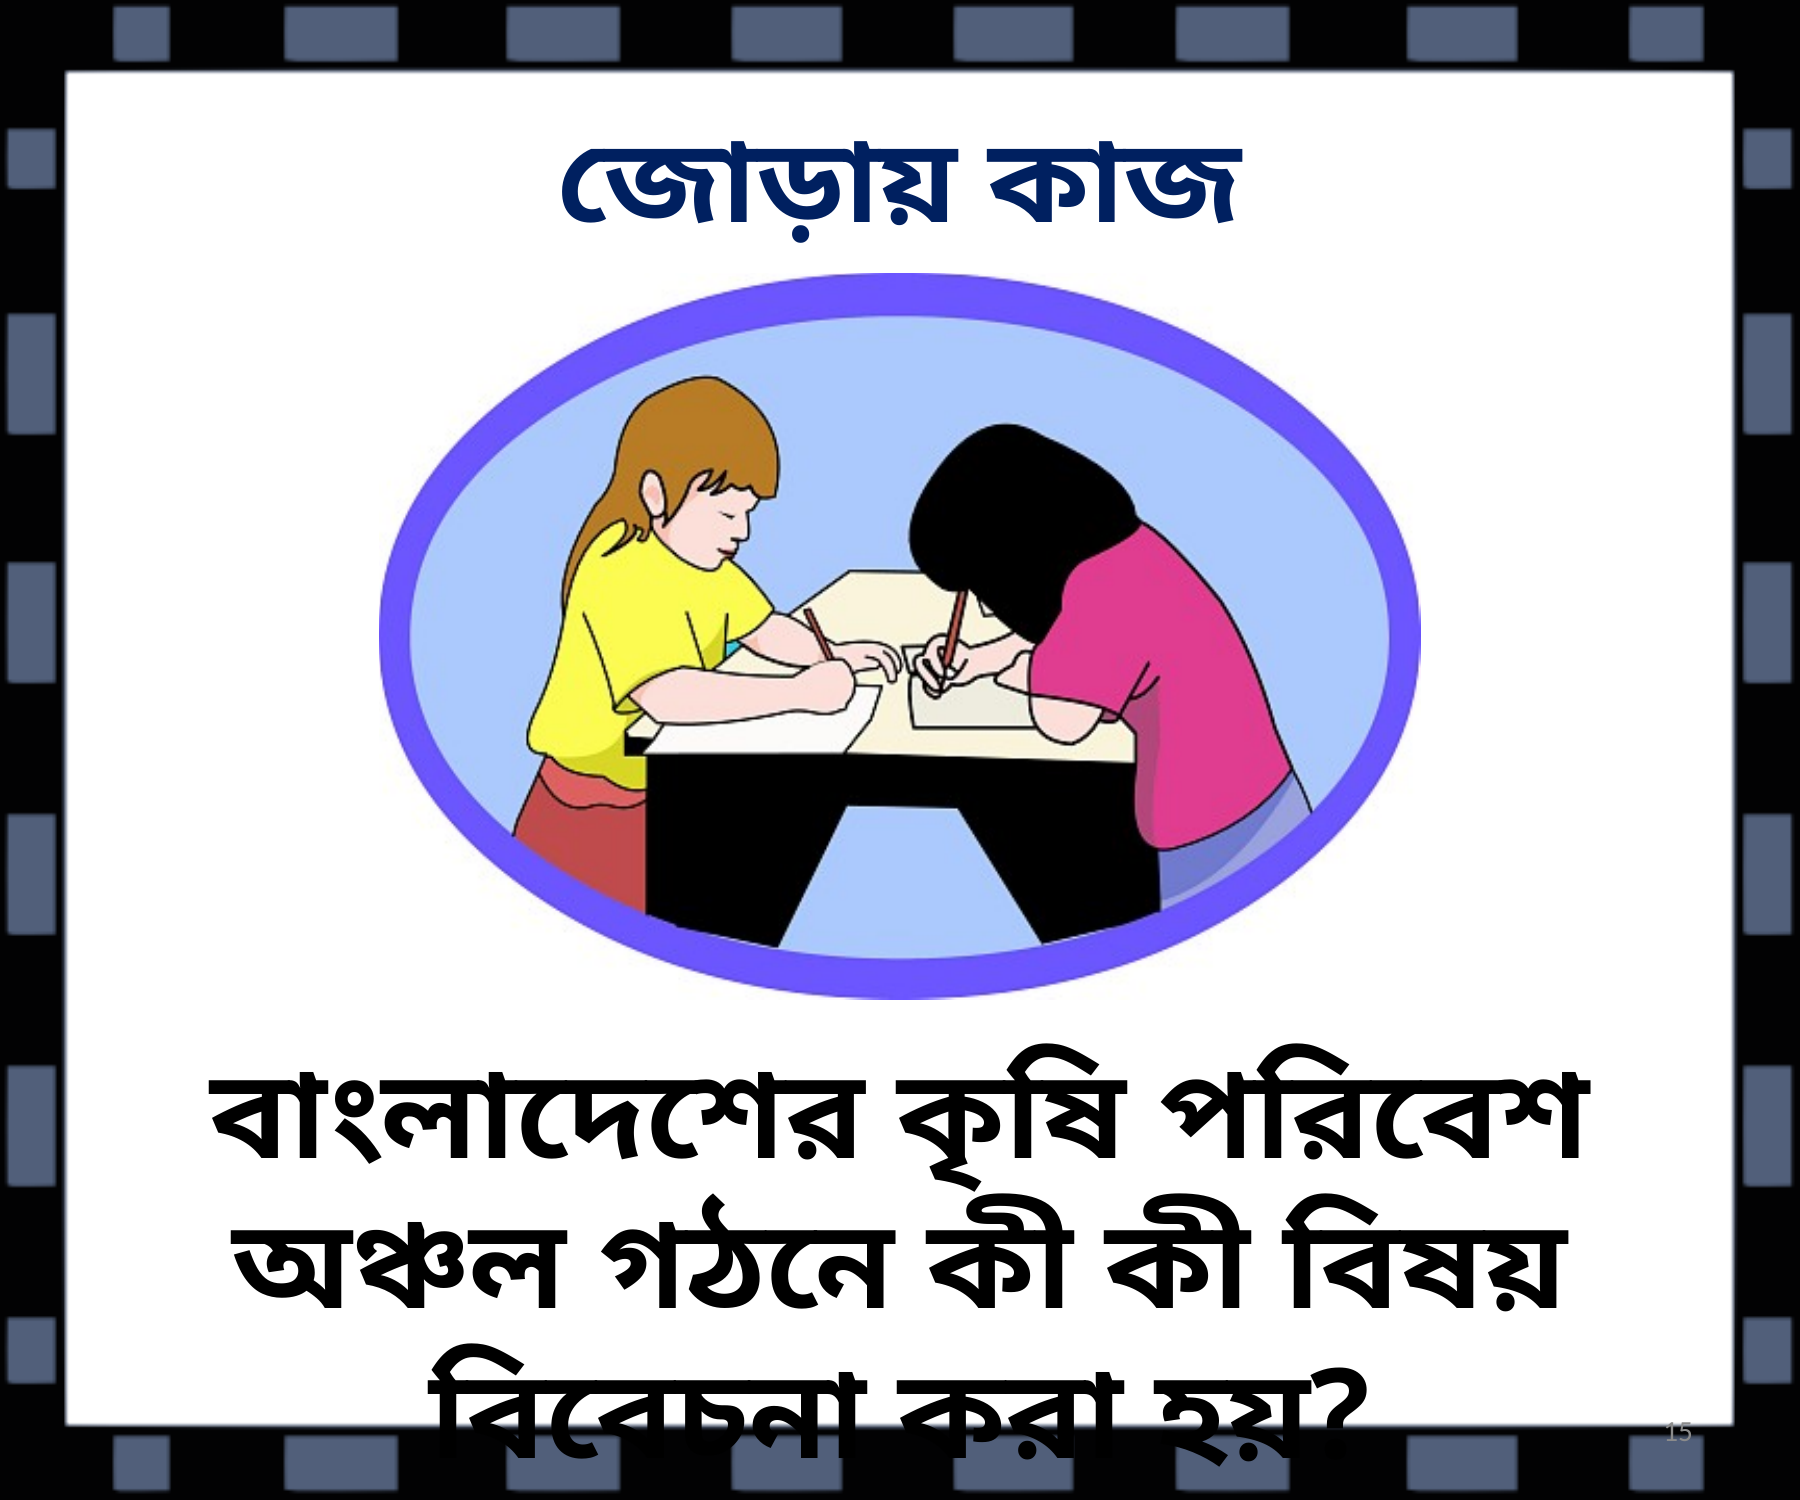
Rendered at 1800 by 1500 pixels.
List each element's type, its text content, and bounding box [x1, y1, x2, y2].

picture [0, 0, 1800, 1500]
list বাংলাদেশের কৃষি পরিবেশ অঞ্চল গঠনে কী কী বিষয় বিবেচনা করা হয়? [90, 1025, 1710, 1350]
title জোড়ায় কাজ [537, 87, 1263, 263]
slide_number 15 [1290, 1390, 1710, 1471]
